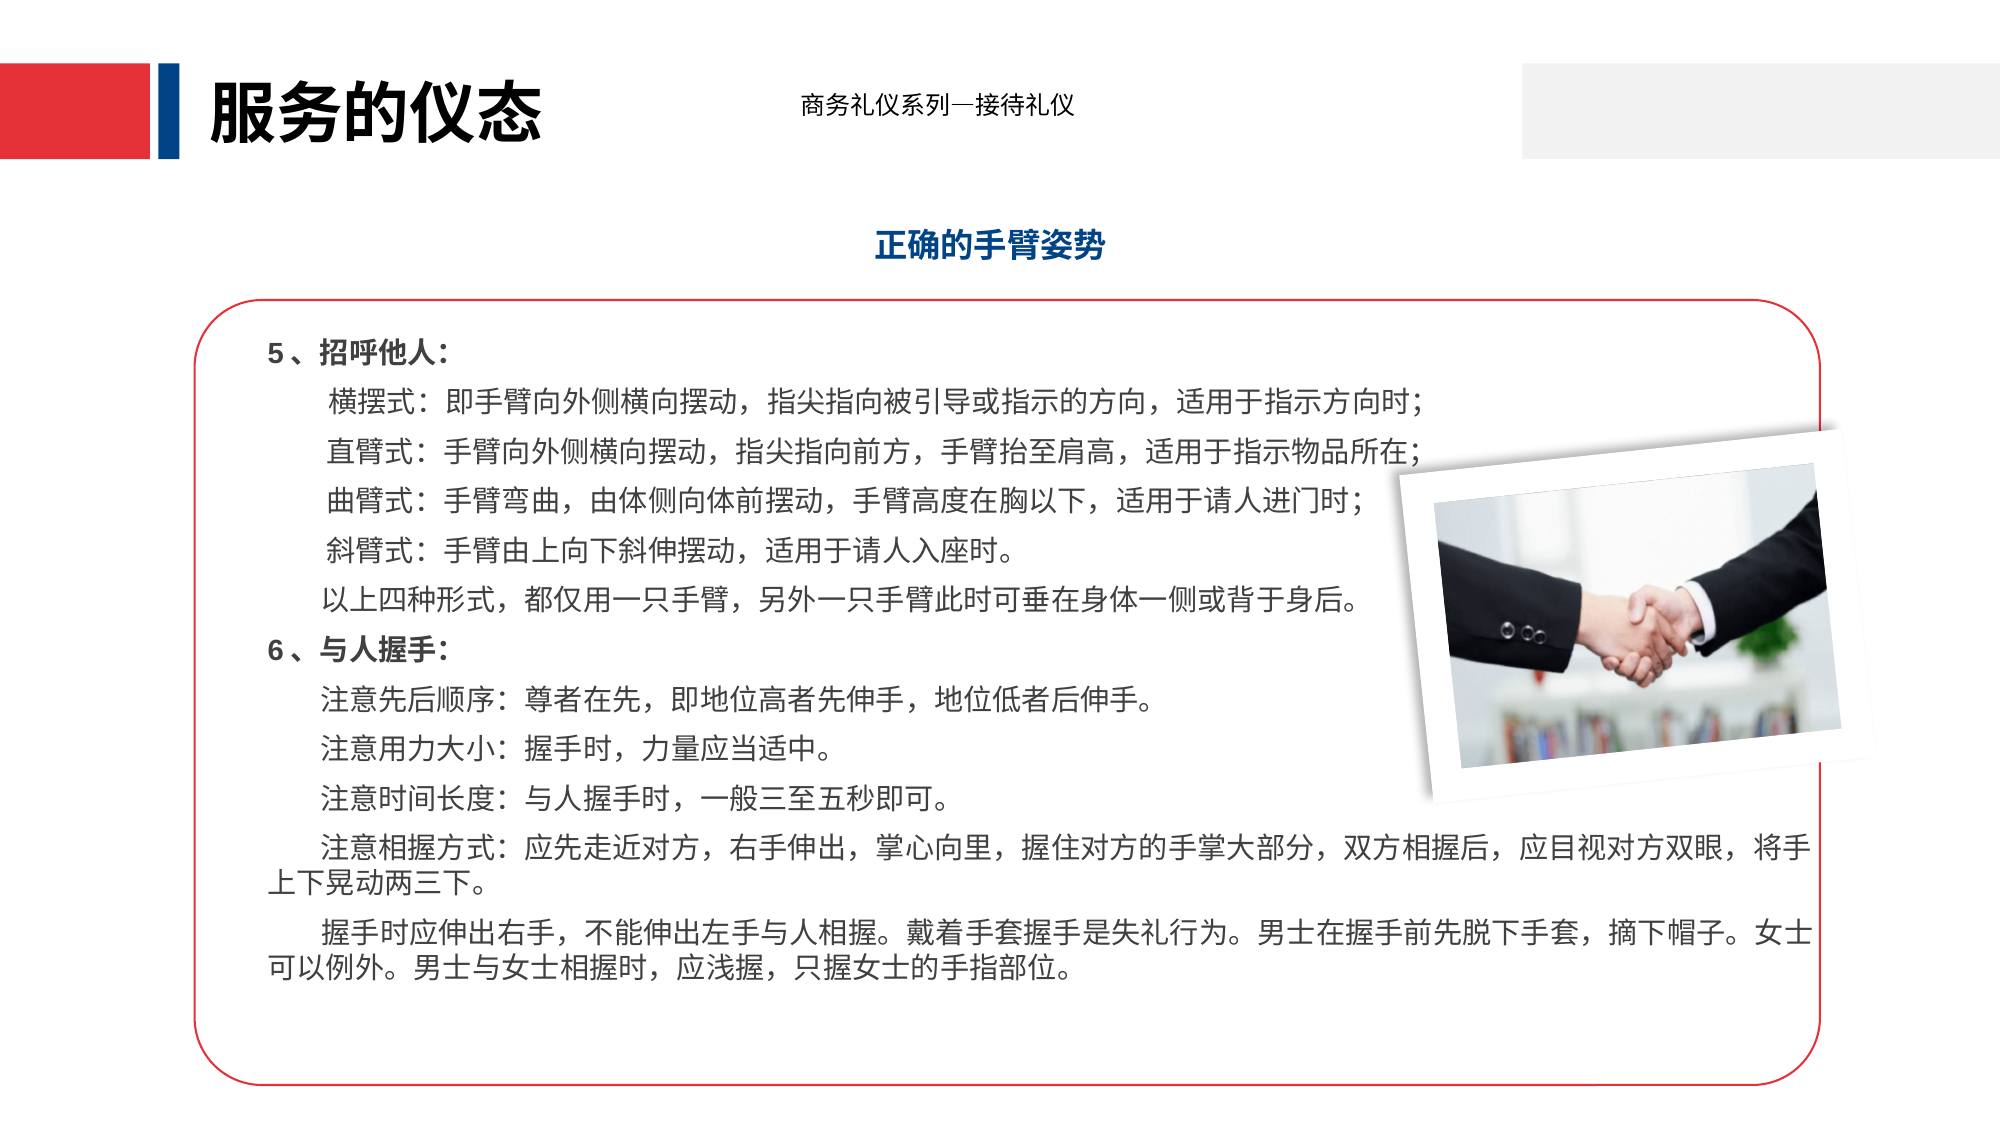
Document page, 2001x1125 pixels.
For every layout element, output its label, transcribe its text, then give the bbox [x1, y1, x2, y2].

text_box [0, 63, 2000, 160]
text_box 正确的手臂姿势 [859, 216, 1130, 272]
picture [1434, 464, 1841, 768]
text_box [193, 298, 1821, 1087]
text_box 5、招呼他人： 横摆式：即手臂向外侧横向摆动，指尖指向被引导或指示的方向，适用于指示方向时； 直臂式：手臂向外侧横向摆动，指尖指向前方，手臂抬至肩高，适用于指示物品所在； 曲臂式：手臂弯曲，由体侧向体前摆动，手臂高度在胸以下，适用于请人进门时； 斜臂式：手臂由上向下斜伸摆动，适用于请人入座时。 以上四种形式，都仅用一只手臂，另外一只手臂此时可垂在身体一侧或背于身后。 6、与人握手： 注意先后顺序：尊者在先，即地位高者先伸手，地位低者后伸手。 注意用力大小：握手时，力量应当适中。 注意时间长度：与人握手时，一般三至五秒即可。 注意相握方式：应先走近对方，右手伸出，掌心向里，握住对方的手掌大部分，双方相握后，应目视对方双眼，将手上下晃动两三下。 握手时应伸出右手，不能伸出左手与人相握。戴着手套握手是失礼行为。男士在握手前先脱下手套，摘下帽子。女士可以例外。男士与女士相握时，应浅握，只握女士的手指部位。 [252, 326, 1838, 992]
